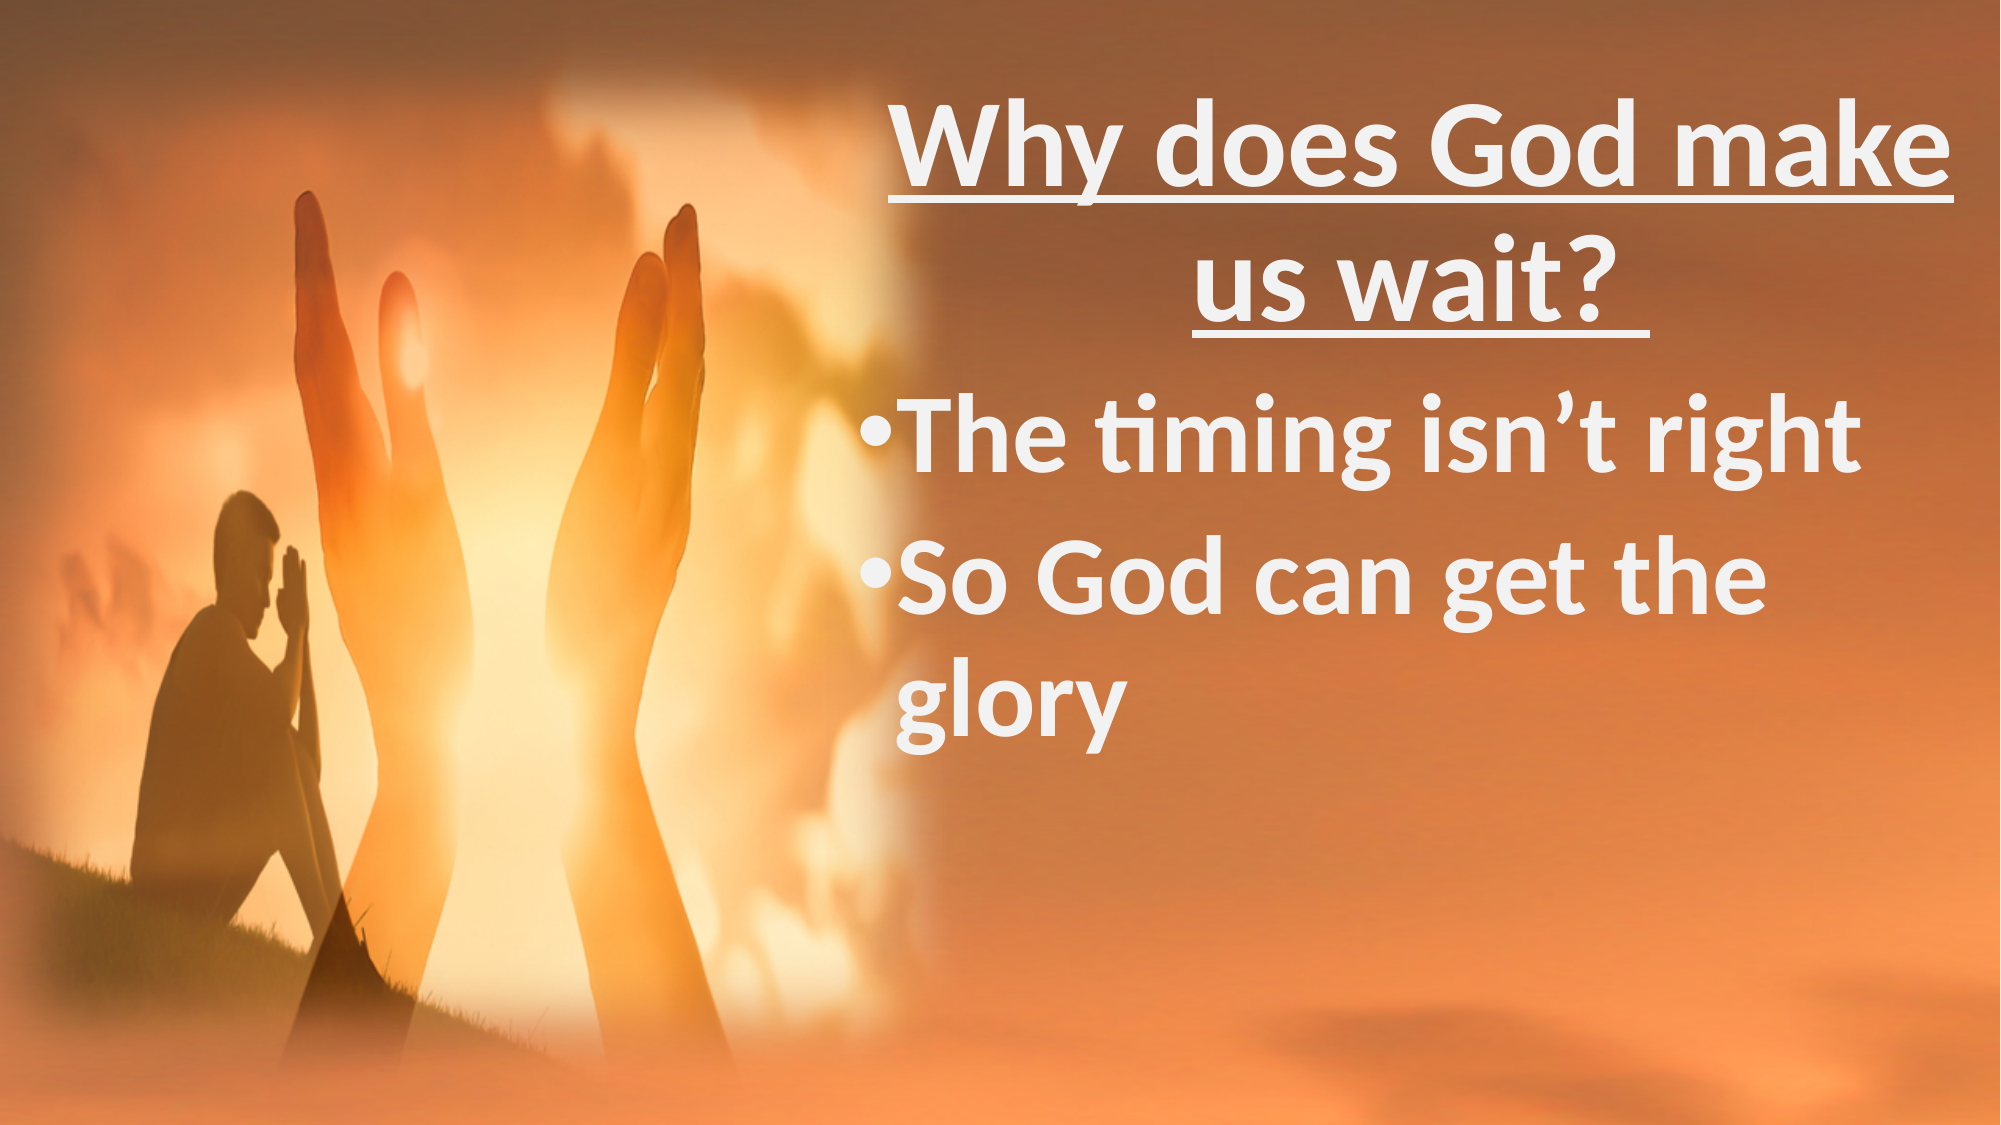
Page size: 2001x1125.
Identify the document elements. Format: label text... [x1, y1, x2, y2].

title Why does God make us wait? [841, 59, 2000, 367]
list The timing isn’t right So God can get the glory [841, 367, 2000, 1125]
picture [0, 0, 2001, 1125]
